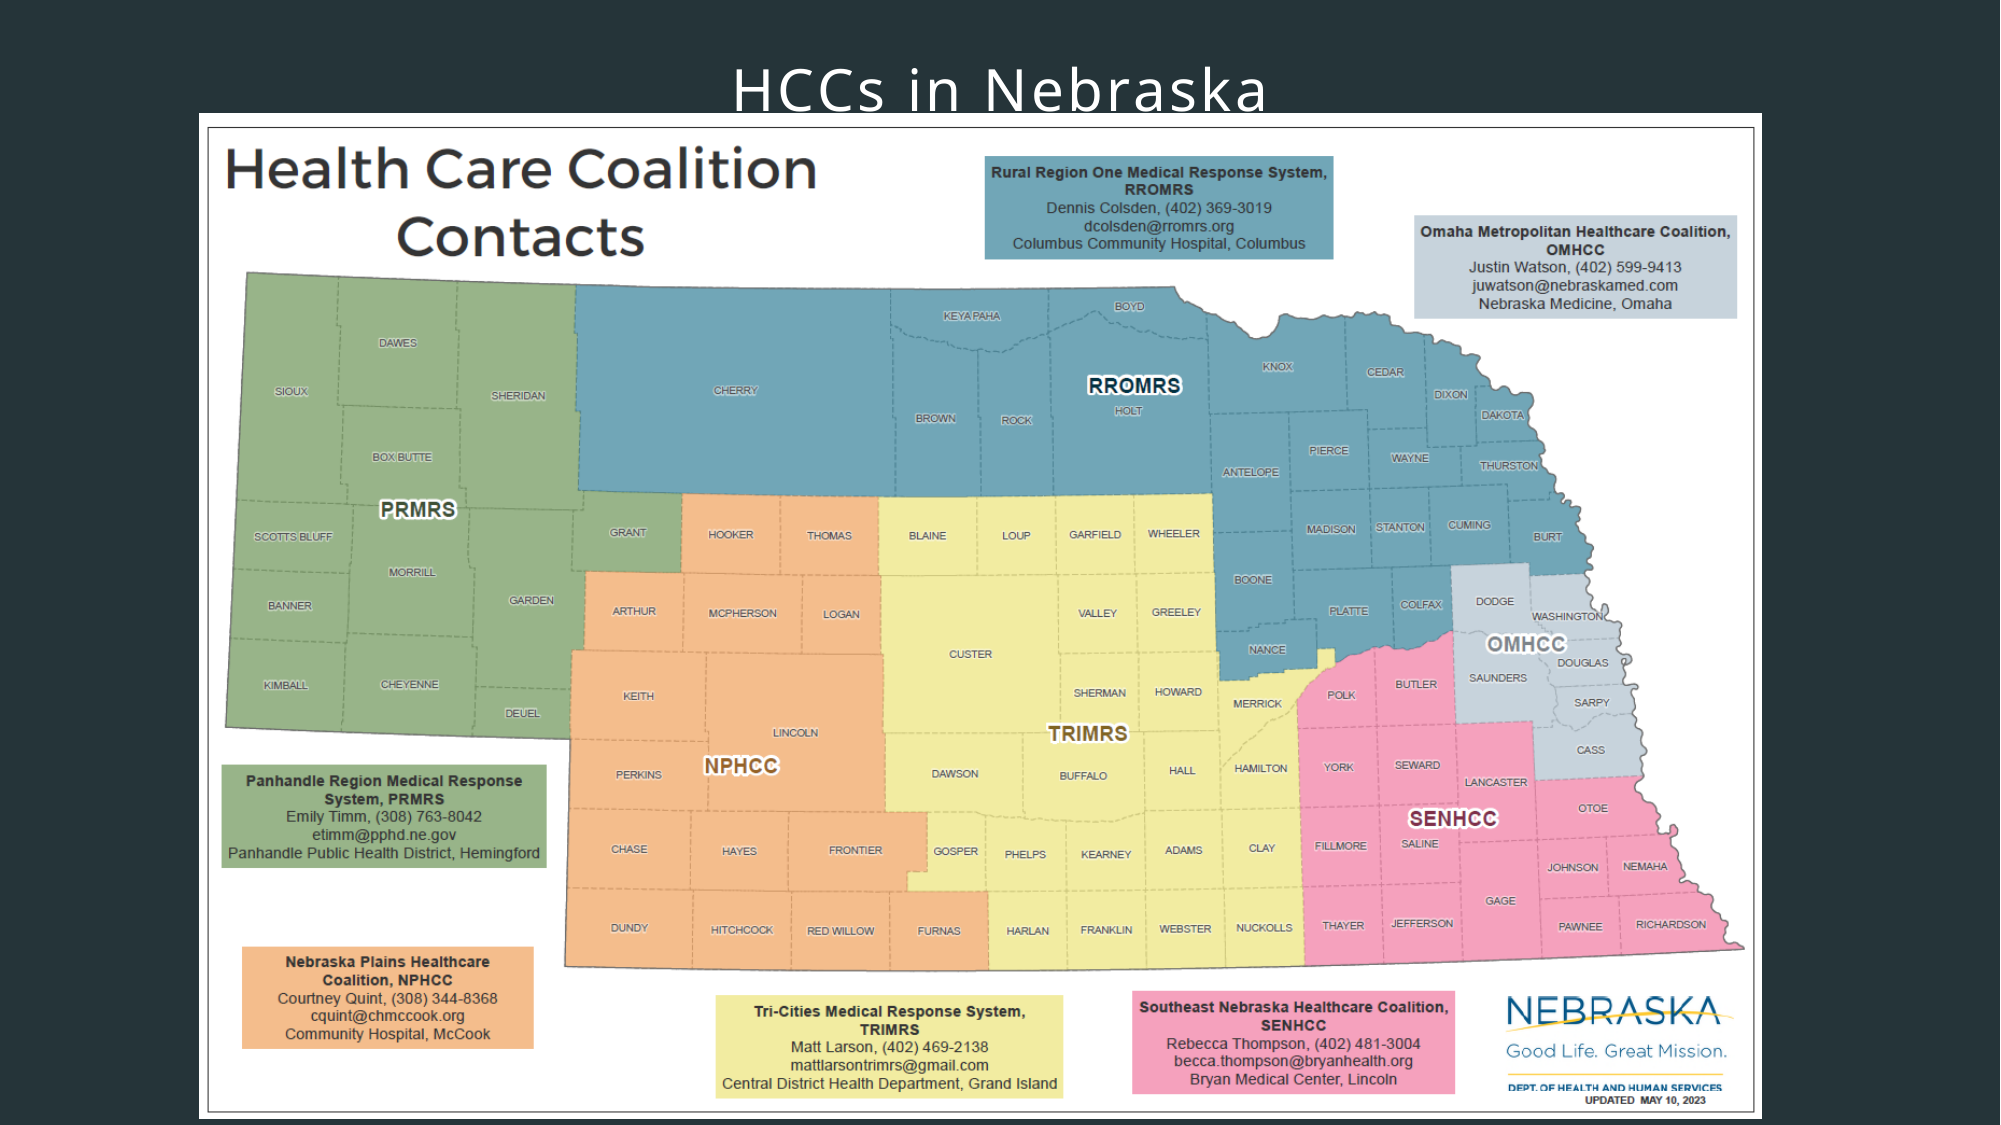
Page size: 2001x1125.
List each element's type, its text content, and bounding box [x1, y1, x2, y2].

text_box HCCs in Nebraska [696, 25, 1304, 111]
picture [198, 113, 1762, 1119]
